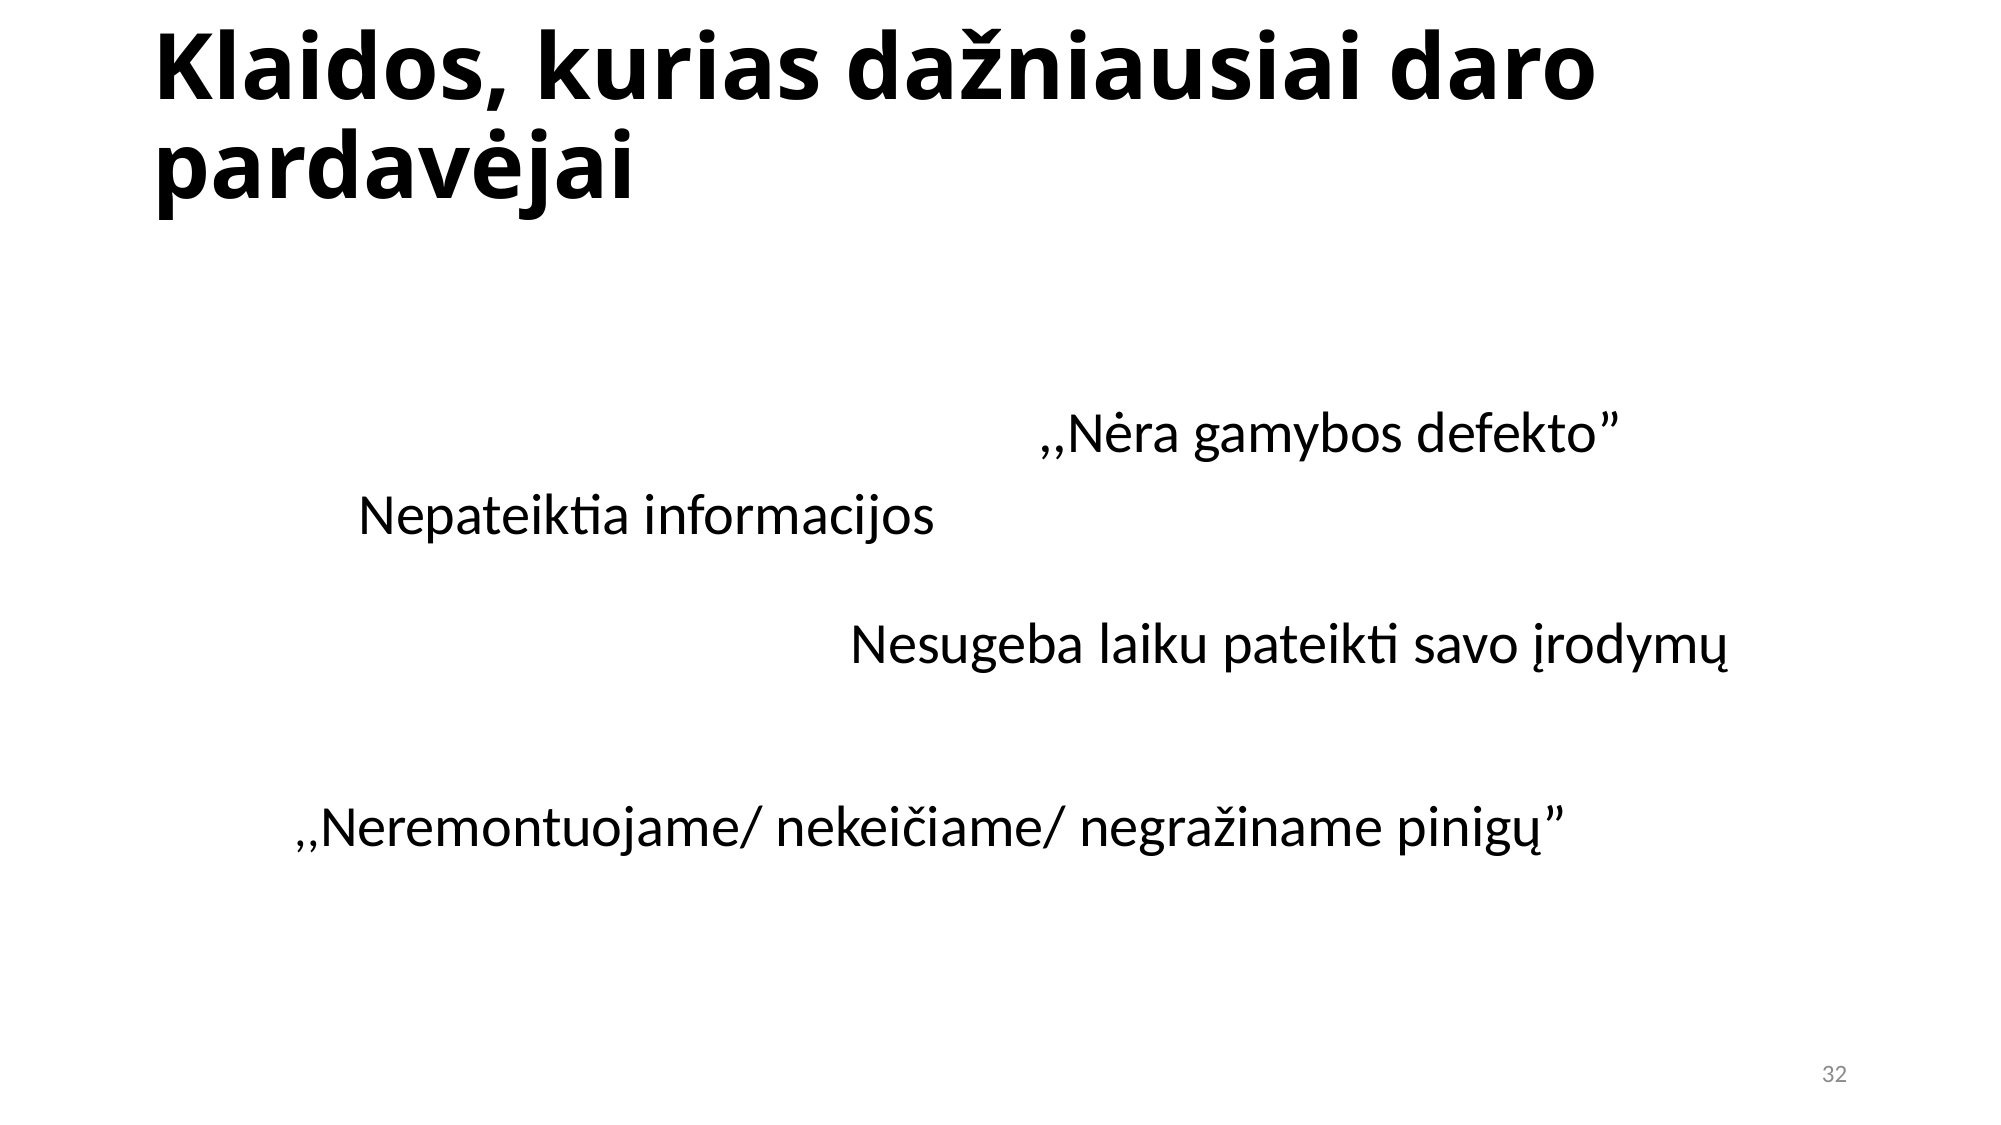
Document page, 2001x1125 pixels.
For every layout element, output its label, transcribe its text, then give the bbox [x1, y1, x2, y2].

text_box Nepateiktia informacijos [343, 468, 1000, 554]
text_box Klaidos, kurias dažniausiai daro pardavėjai [137, 59, 1919, 277]
text_box Nesugeba laiku pateikti savo įrodymų [835, 597, 1858, 683]
text_box ,,Neremontuojame/ nekeičiame/ negražiname pinigų” [280, 780, 1598, 926]
text_box ,,Nėra gamybos defekto” [1023, 386, 1832, 472]
text_box 32 [1412, 1042, 1863, 1103]
